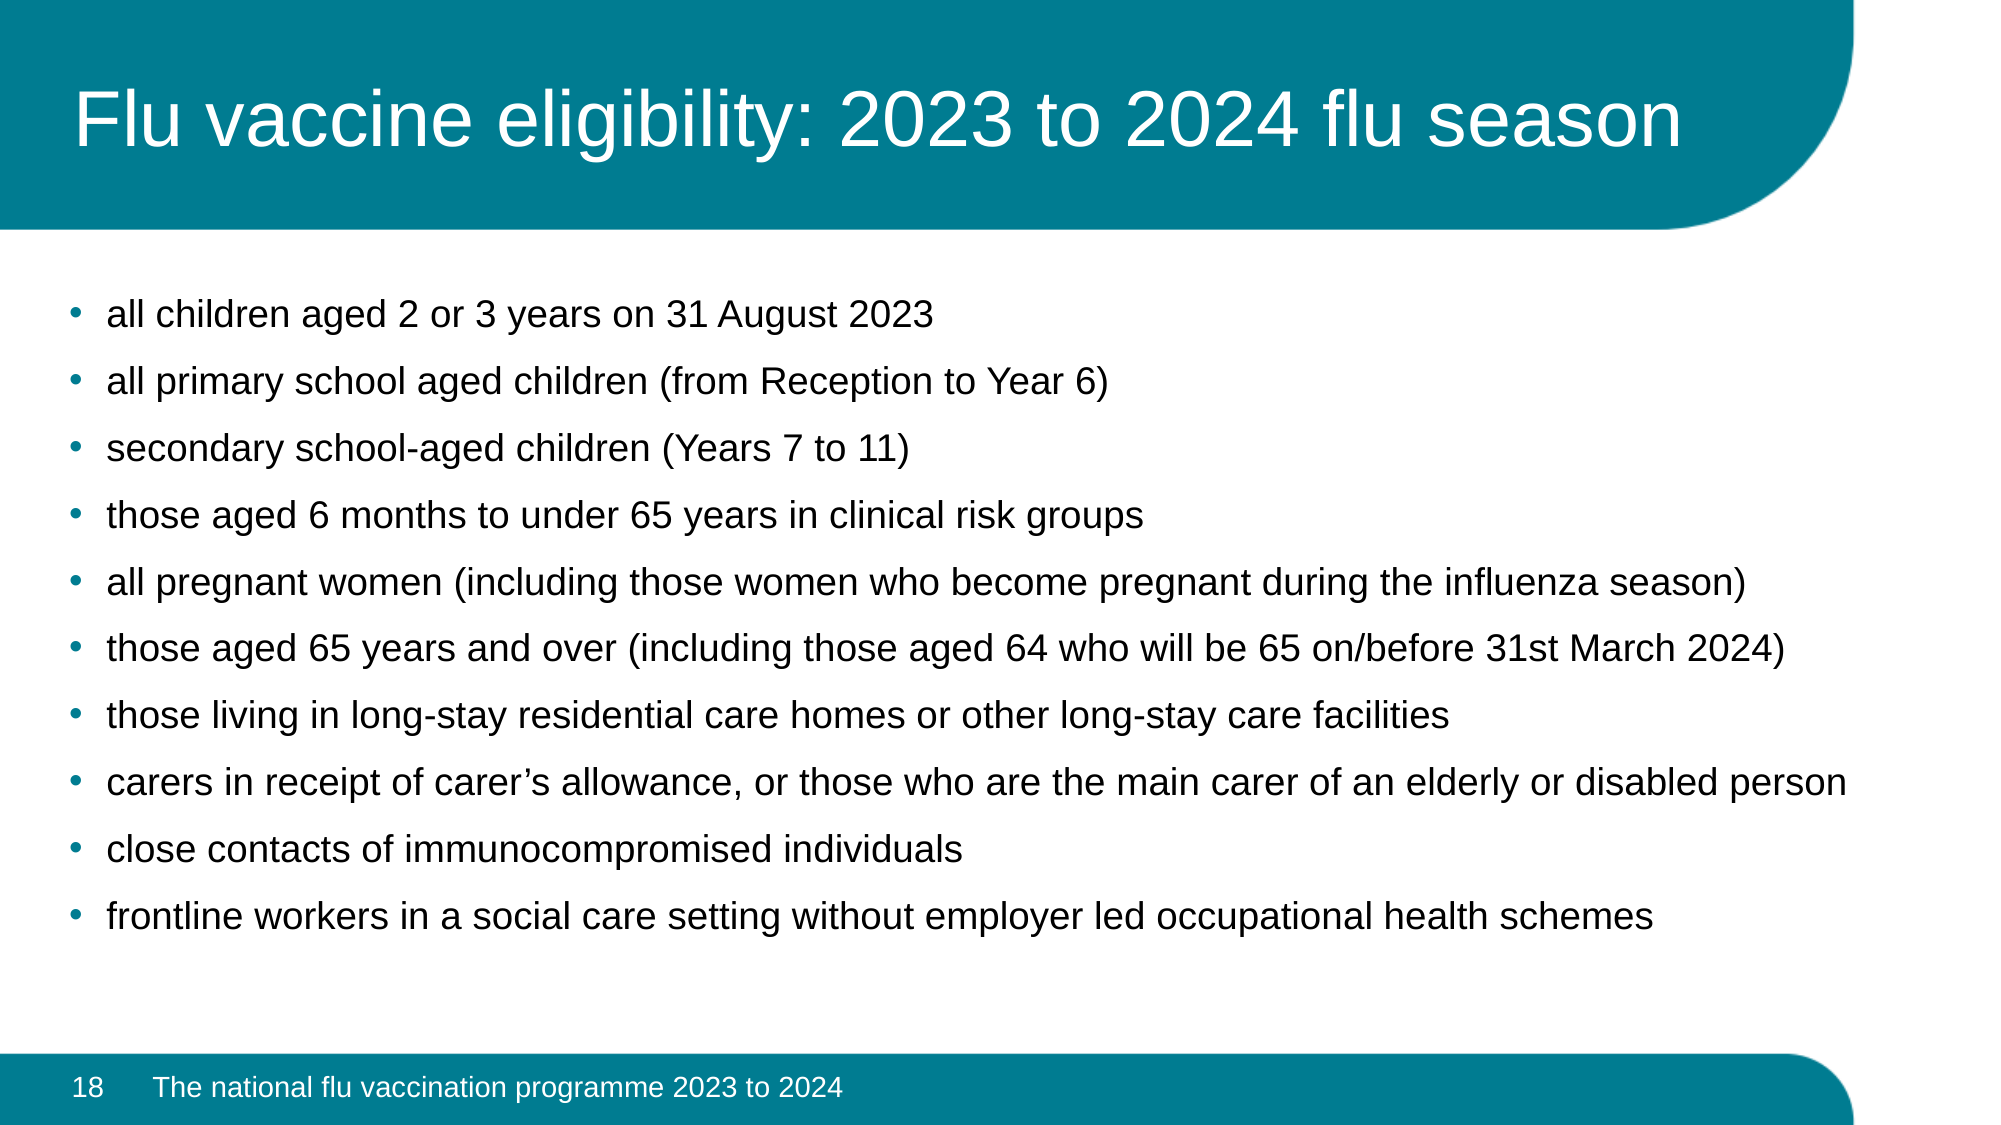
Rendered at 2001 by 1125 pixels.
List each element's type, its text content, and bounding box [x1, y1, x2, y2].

slide_number 18 [21, 1056, 120, 1117]
footer The national flu vaccination programme 2023 to 2024 [137, 1056, 1780, 1116]
list all children aged 2 or 3 years on 31 August 2023 all primary school aged children (from Reception to Year 6) secondary school-aged children (Years 7 to 11) those aged 6 months to under 65 years in clinical risk groups all pregnant women (including those women who become pregnant during the influenza season) those aged 65 years and over (including those aged 64 who will be 65 on/before 31st March 2024) those living in long-stay residential care homes or other long-stay care facilities carers in receipt of carer’s allowance, or those who are the main carer of an elderly or disabled person close contacts of immunocompromised individuals frontline workers in a social care setting without employer led occupational health schemes [54, 277, 1879, 992]
title Flu vaccine eligibility: 2023 to 2024 flu season [58, 70, 1784, 192]
